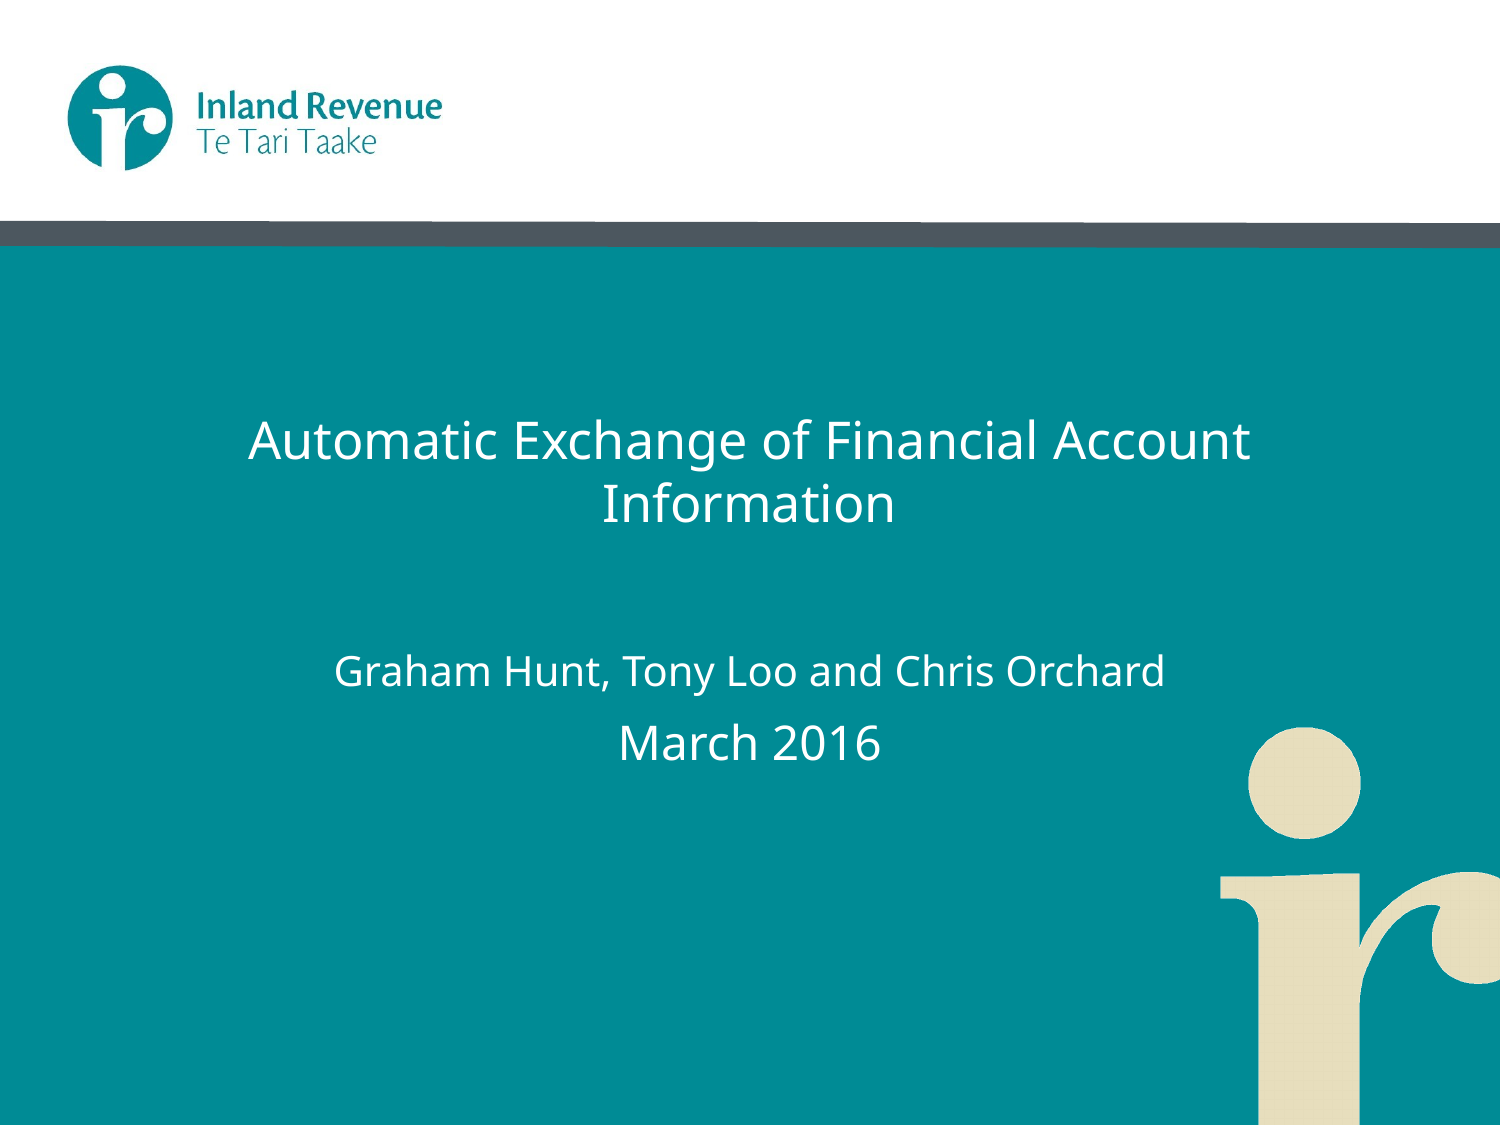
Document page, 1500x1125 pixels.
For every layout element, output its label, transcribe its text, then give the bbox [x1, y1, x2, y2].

title Automatic Exchange of Financial Account Information [112, 349, 1388, 591]
subtitle Graham Hunt, Tony Loo and Chris Orchard March 2016 [225, 637, 1275, 925]
picture [64, 63, 443, 172]
picture [1206, 720, 1500, 1125]
